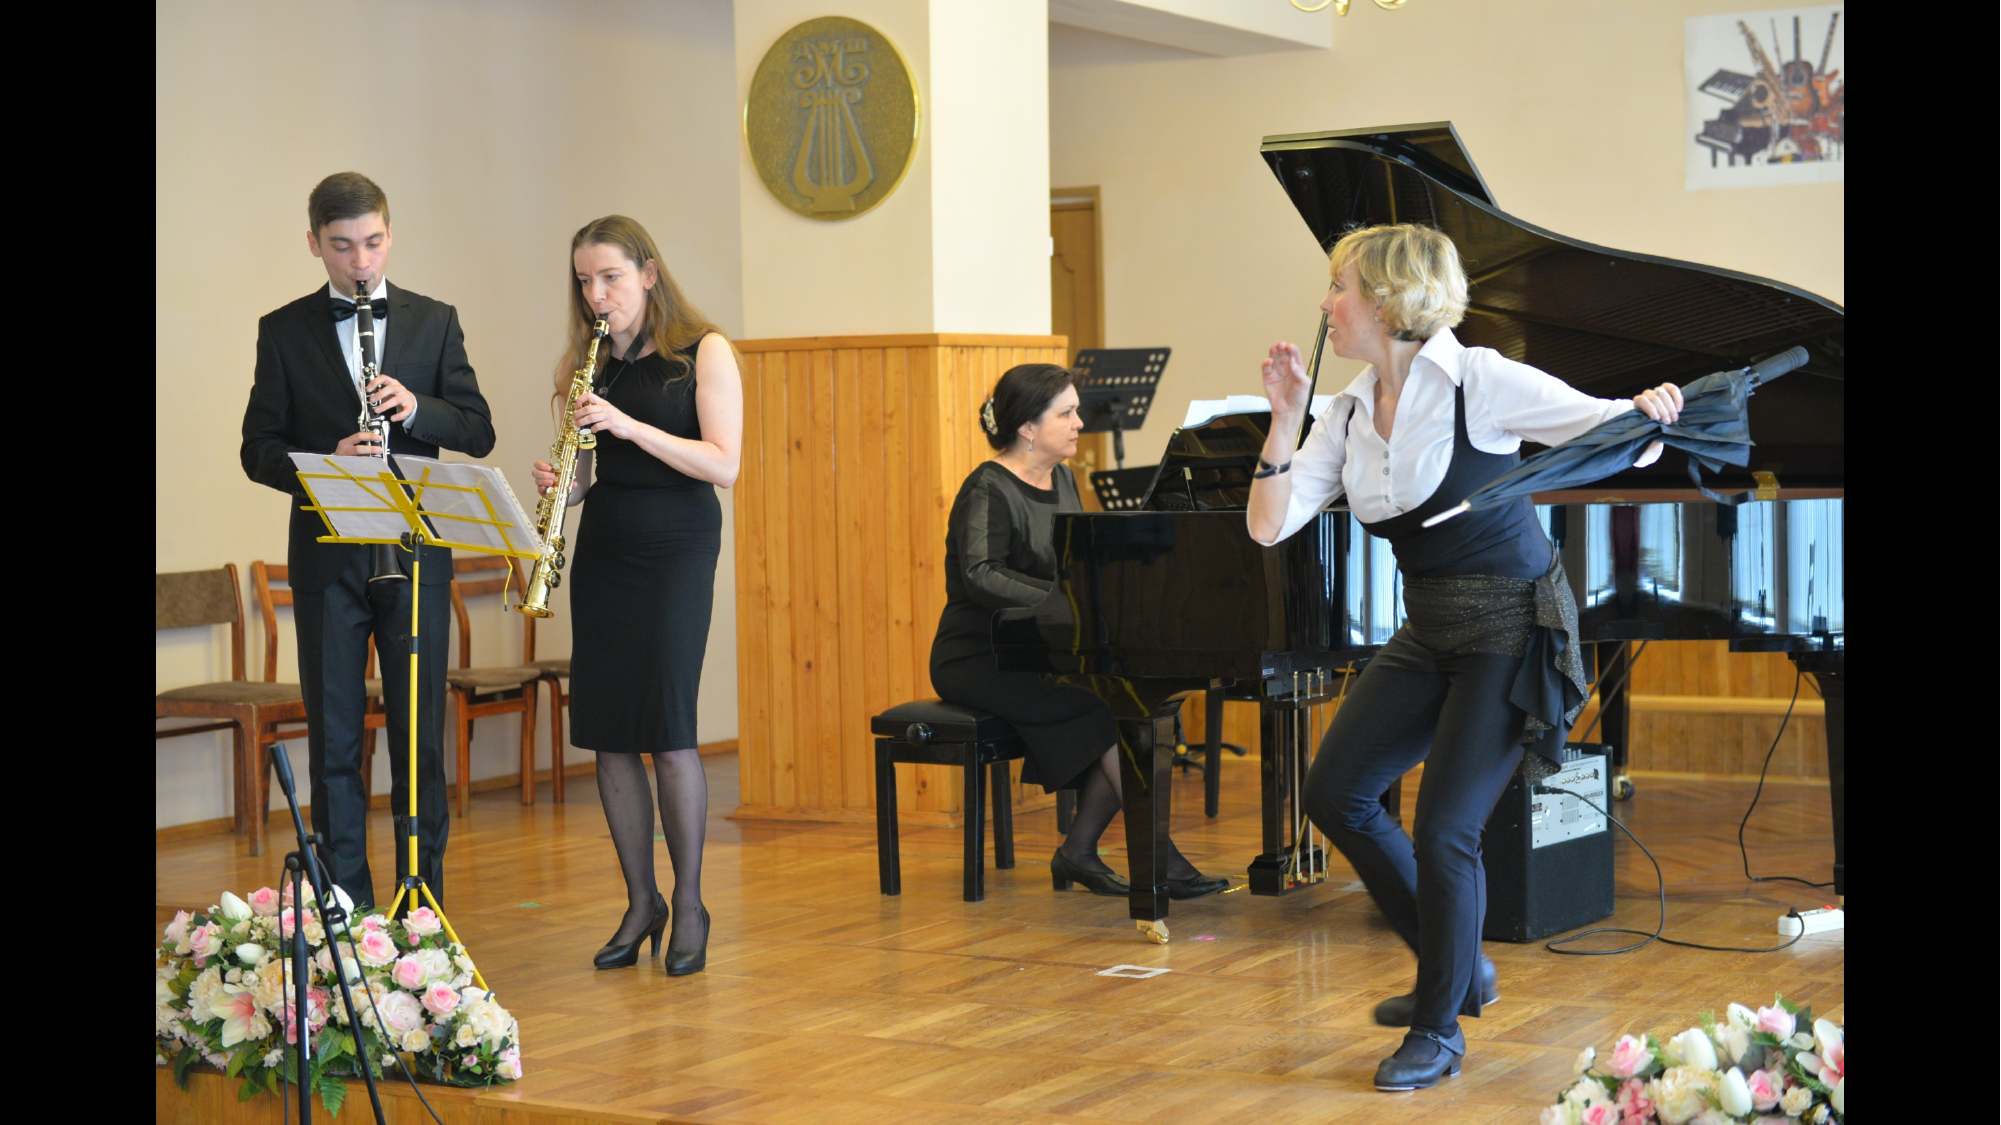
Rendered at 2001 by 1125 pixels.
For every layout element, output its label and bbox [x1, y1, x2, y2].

picture [156, 0, 1844, 1125]
